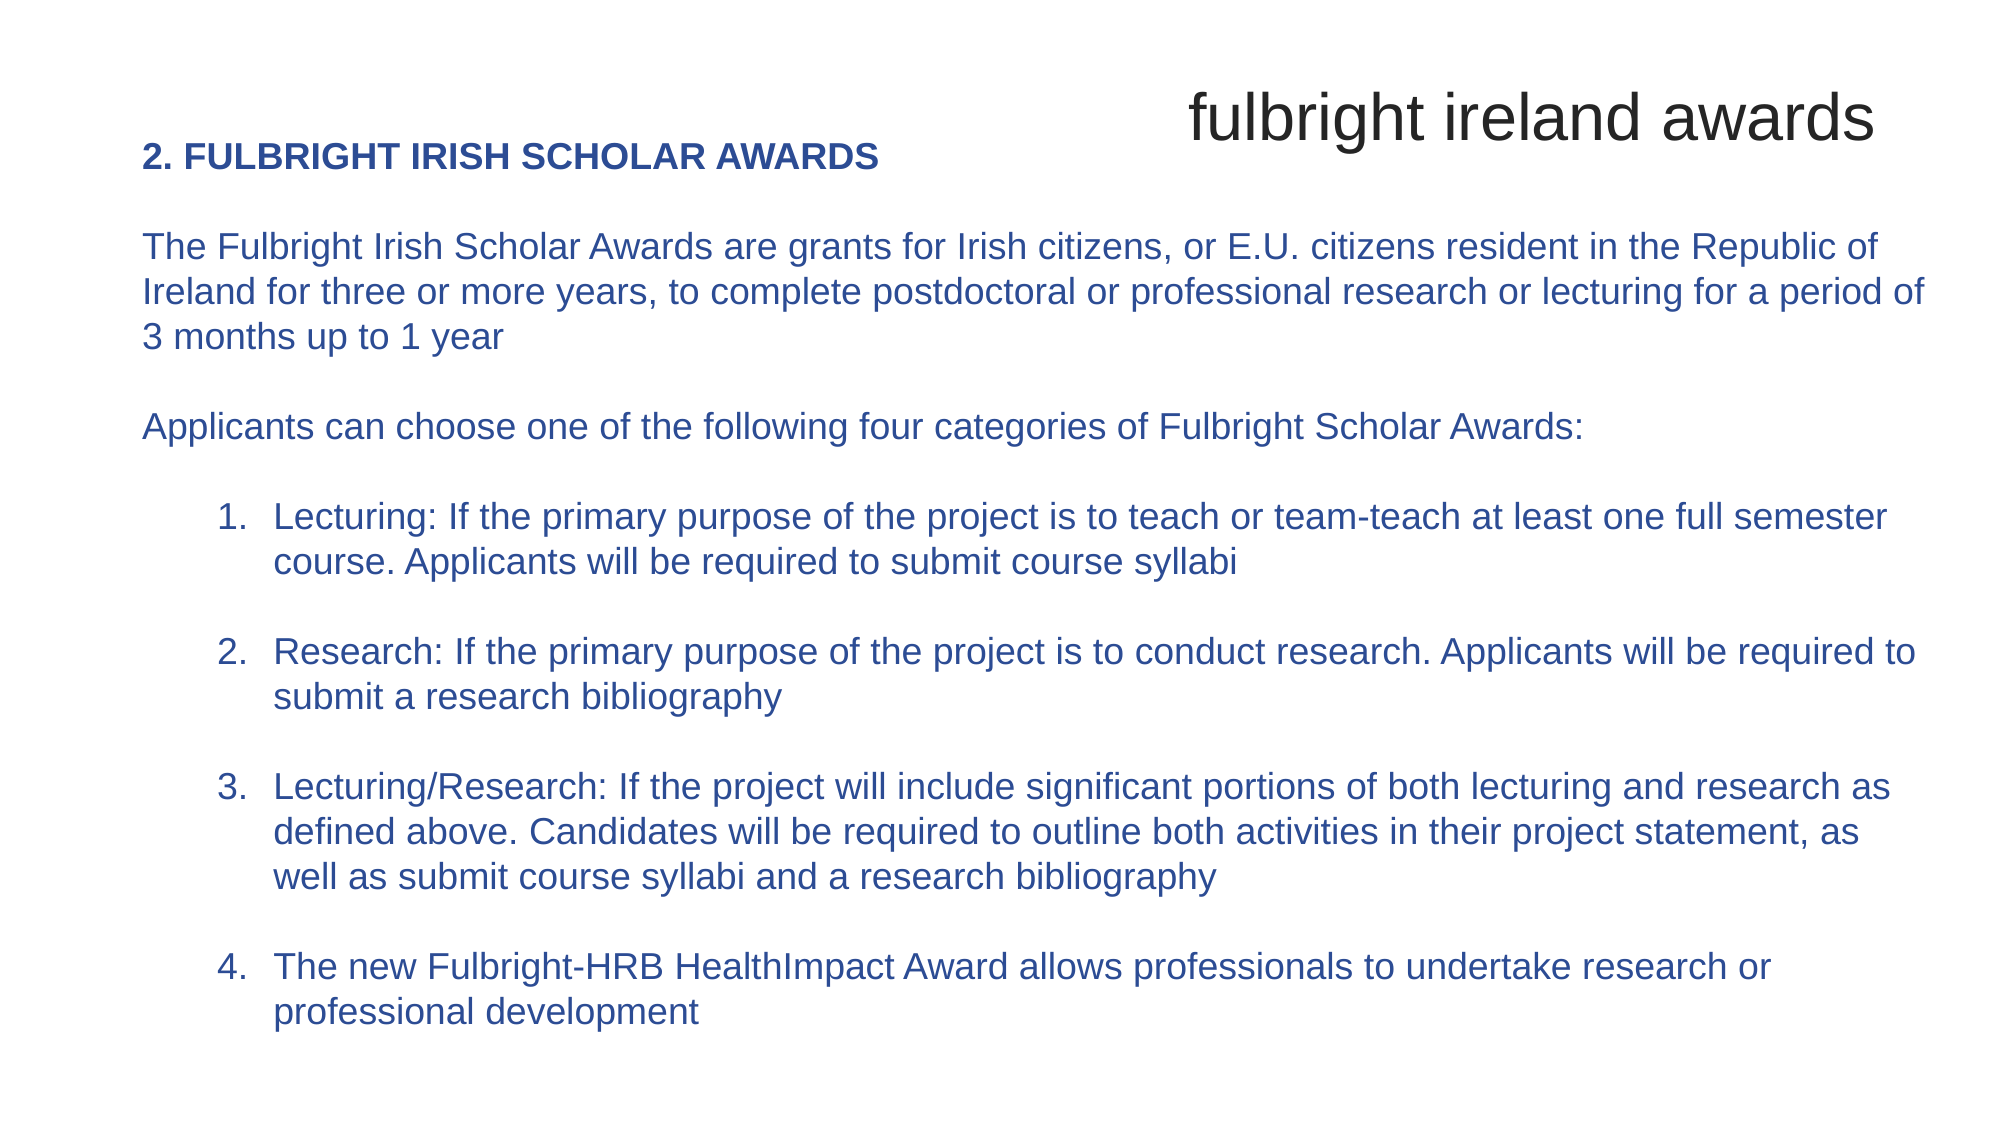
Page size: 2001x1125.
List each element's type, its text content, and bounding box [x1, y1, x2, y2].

title fulbright ireland awards [137, 59, 1892, 124]
text_box 2. FULBRIGHT IRISH SCHOLAR AWARDS The Fulbright Irish Scholar Awards are grants for Irish citizens, or E.U. citizens resident in the Republic of Ireland for three or more years, to complete postdoctoral or professional research or lecturing for a period of 3 months up to 1 year Applicants can choose one of the following four categories of Fulbright Scholar Awards: Lecturing: If the primary purpose of the project is to teach or team-teach at least one full semester course. Applicants will be required to submit course syllabi Research: If the primary purpose of the project is to conduct research. Applicants will be required to submit a research bibliography Lecturing/Research: If the project will include significant portions of both lecturing and research as defined above. Candidates will be required to outline both activities in their project statement, as well as submit course syllabi and a research bibliography The new Fulbright-HRB HealthImpact Award allows professionals to undertake research or professional development [127, 124, 1943, 1125]
